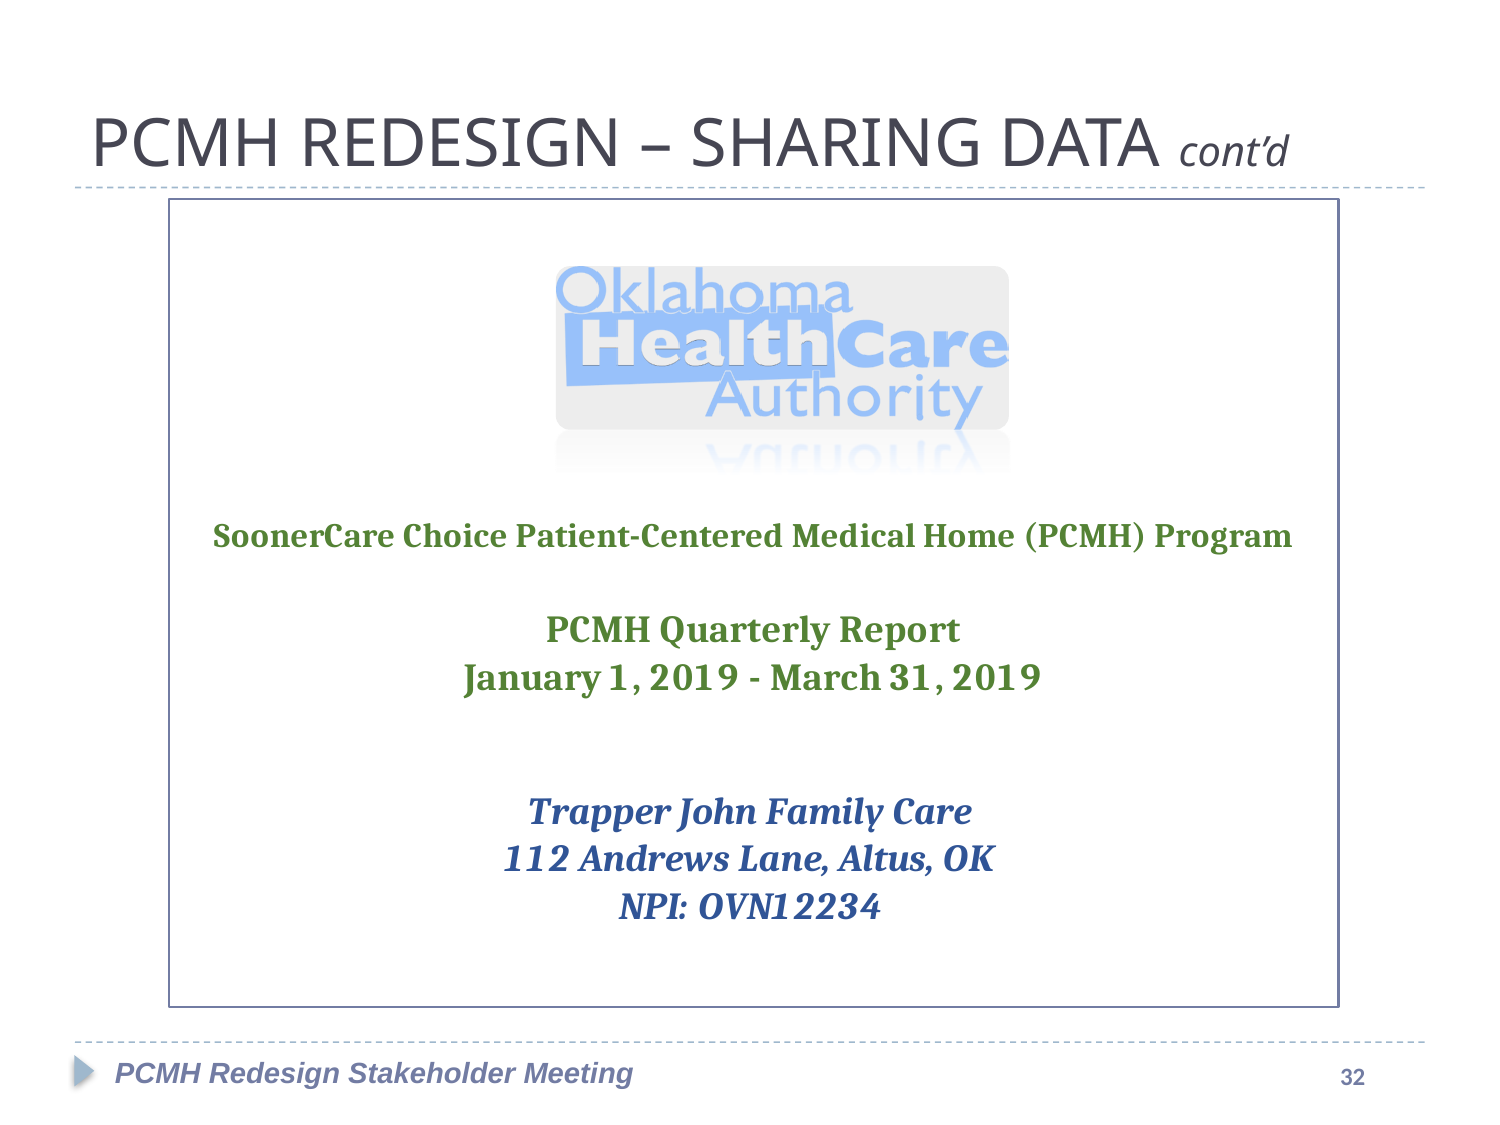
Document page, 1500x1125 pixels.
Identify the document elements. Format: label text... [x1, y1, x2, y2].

footer PCMH Redesign Stakeholder Meeting [99, 1046, 776, 1125]
picture [169, 199, 1338, 1007]
slide_number 32 [1325, 1052, 1413, 1113]
text_box PCMH REDESIGN – SHARING DATA cont’d [75, 24, 1450, 188]
